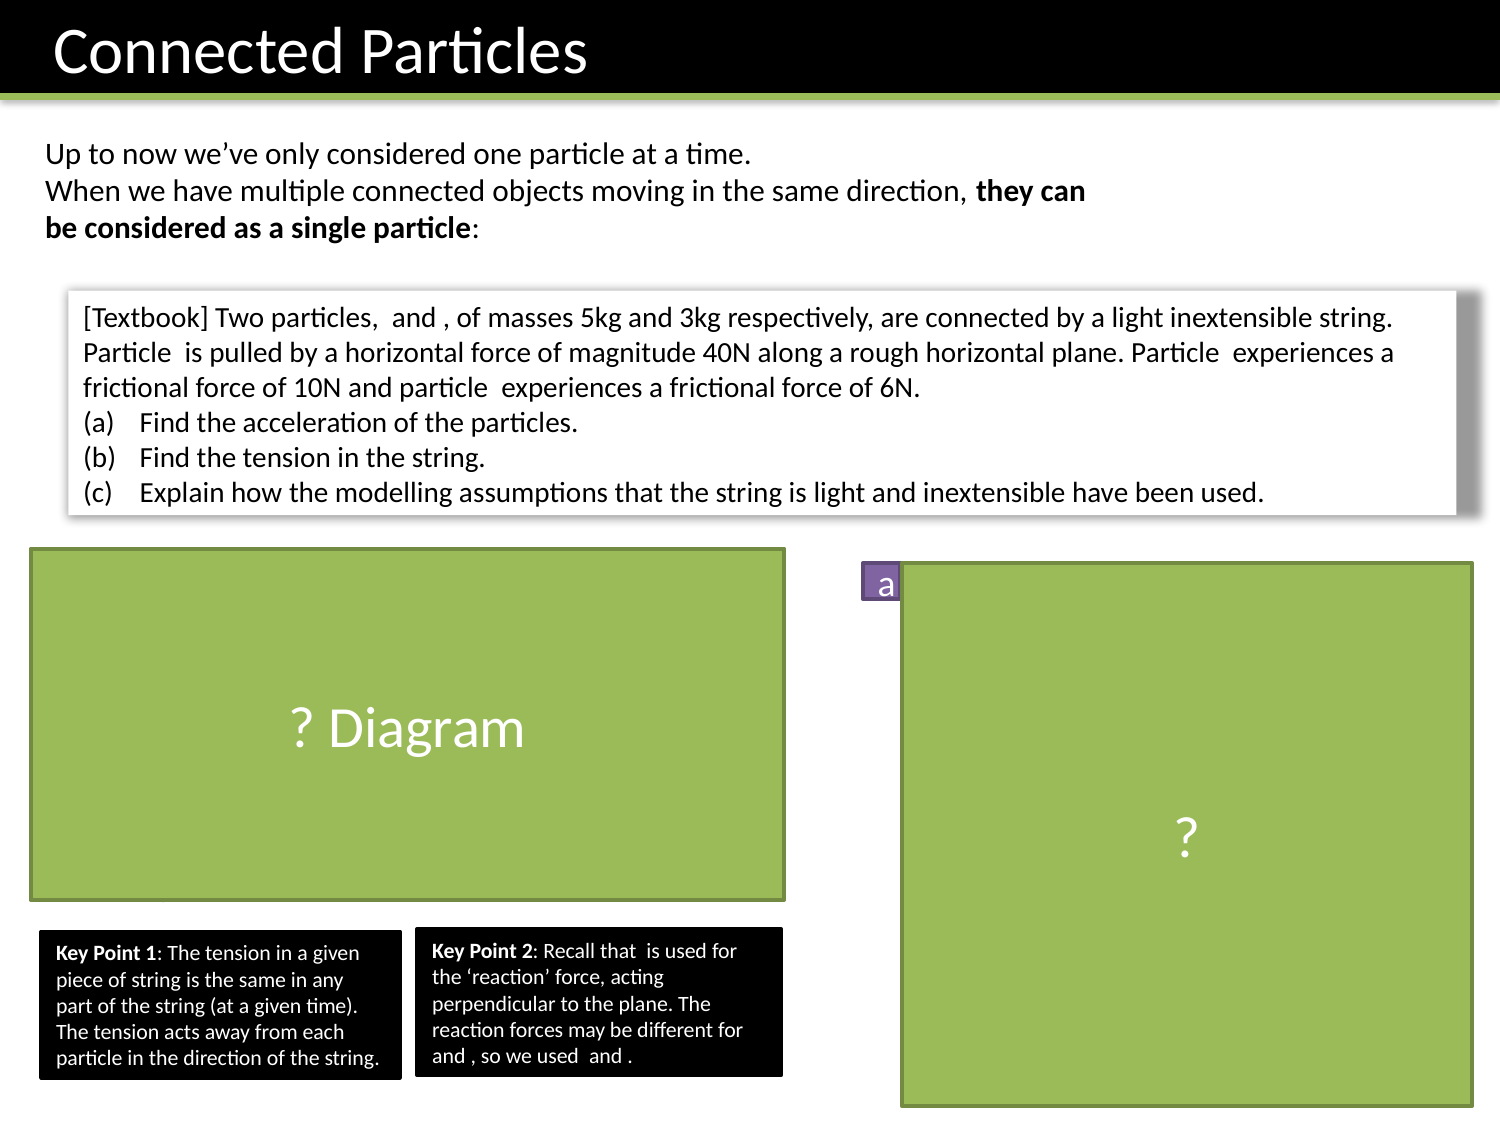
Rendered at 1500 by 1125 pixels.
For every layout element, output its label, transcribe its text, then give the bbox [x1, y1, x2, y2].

text_box Key Point 1: The tension in a given piece of string is the same in any part of the string (at a given time). The tension acts away from each particle in the direction of the string. [39, 930, 402, 1080]
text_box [0, 0, 1500, 99]
text_box a [861, 561, 900, 601]
text_box ? Diagram [29, 547, 786, 902]
text_box Up to now we’ve only considered one particle at a time. When we have multiple connected objects moving in the same direction, they can be considered as a single particle: [30, 125, 1111, 253]
text_box ? [900, 561, 1474, 1108]
